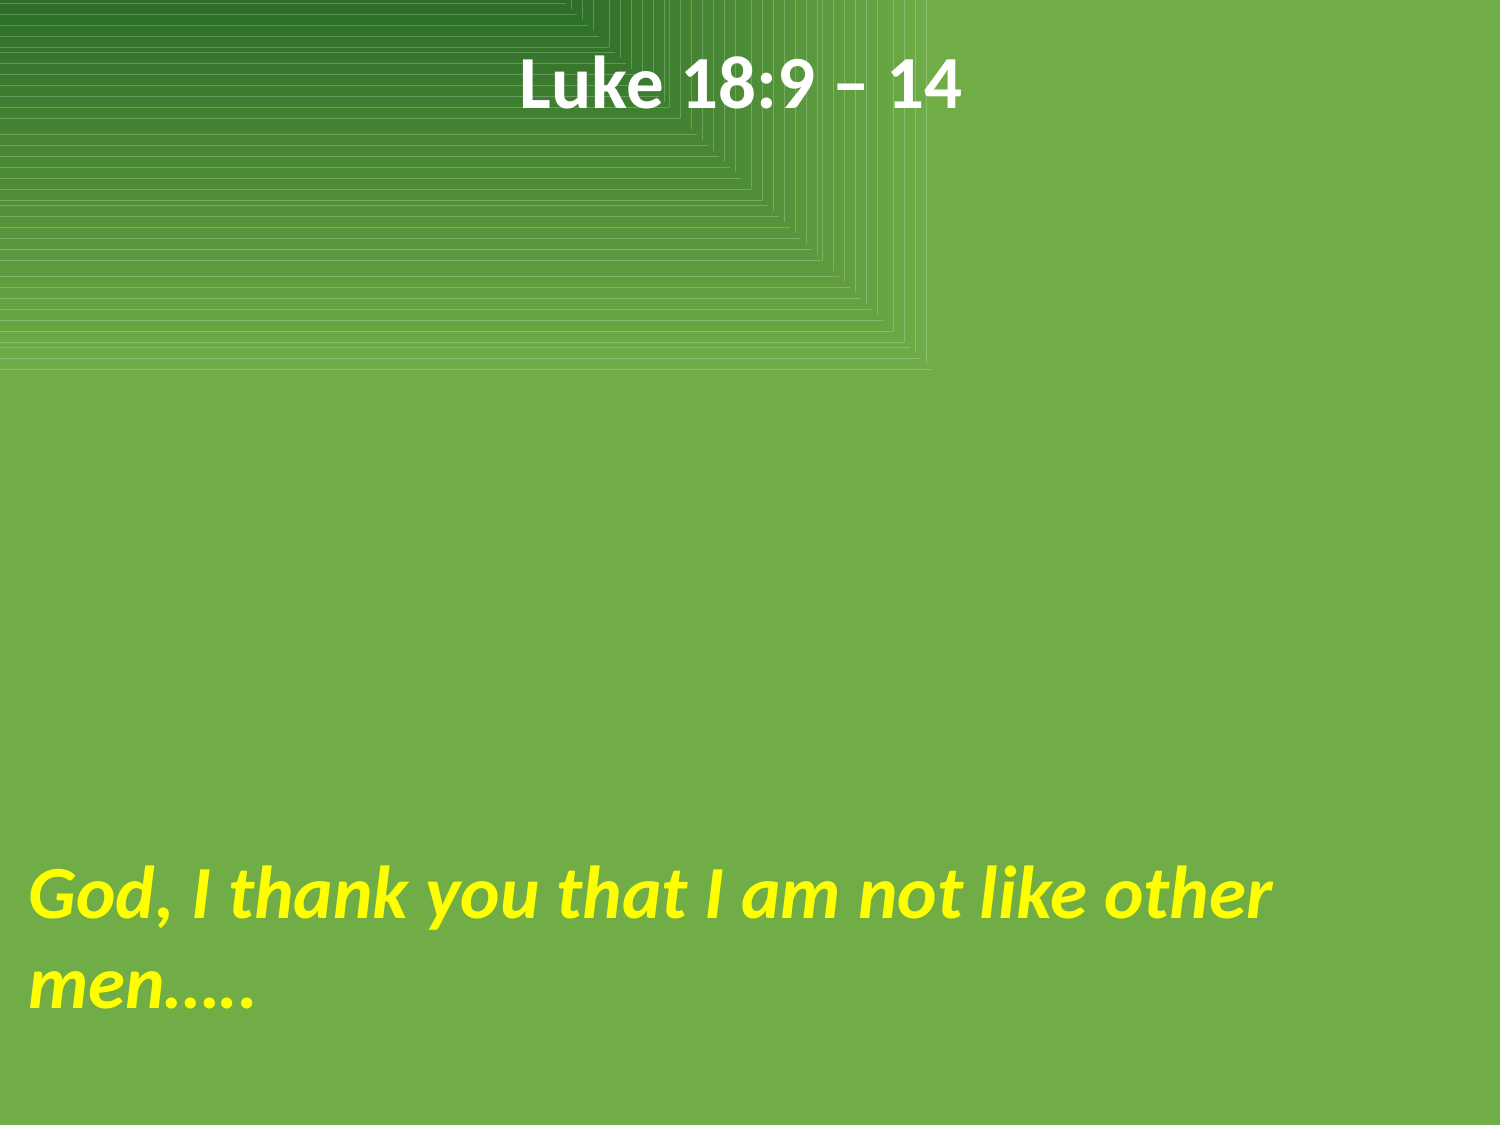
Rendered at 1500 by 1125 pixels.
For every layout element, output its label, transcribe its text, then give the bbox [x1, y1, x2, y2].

subtitle Luke 18:9 – 14 God, I thank you that I am not like other men….. [13, 26, 1487, 1112]
